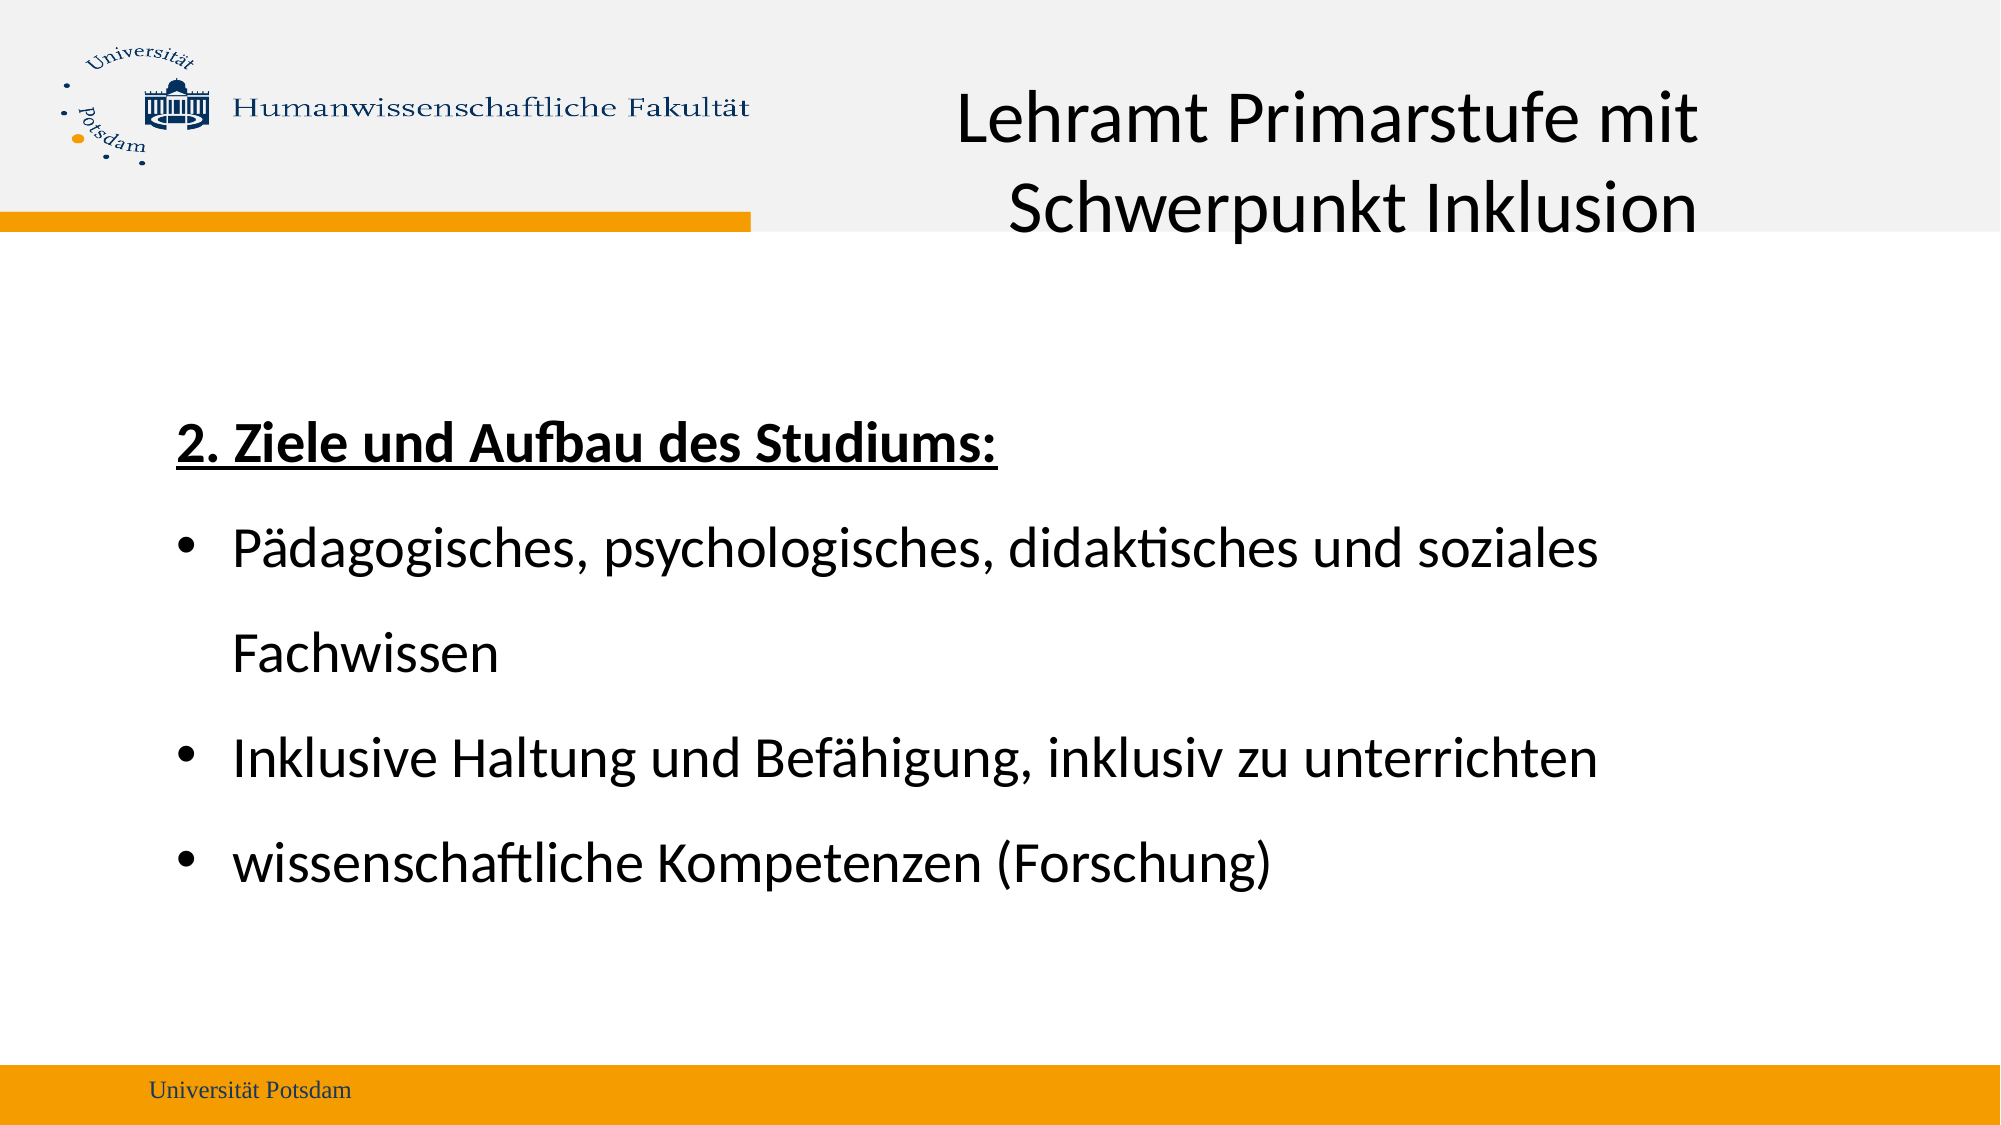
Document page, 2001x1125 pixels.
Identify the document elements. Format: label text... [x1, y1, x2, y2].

picture [0, 47, 758, 232]
text_box 2. Ziele und Aufbau des Studiums: Pädagogisches, psychologisches, didaktisches und soziales Fachwissen Inklusive Haltung und Befähigung, inklusiv zu unterrichten wissenschaftliche Kompetenzen (Forschung) [161, 361, 1674, 902]
text_box Lehramt Primarstufe mit Schwerpunkt Inklusion [846, 59, 1715, 255]
